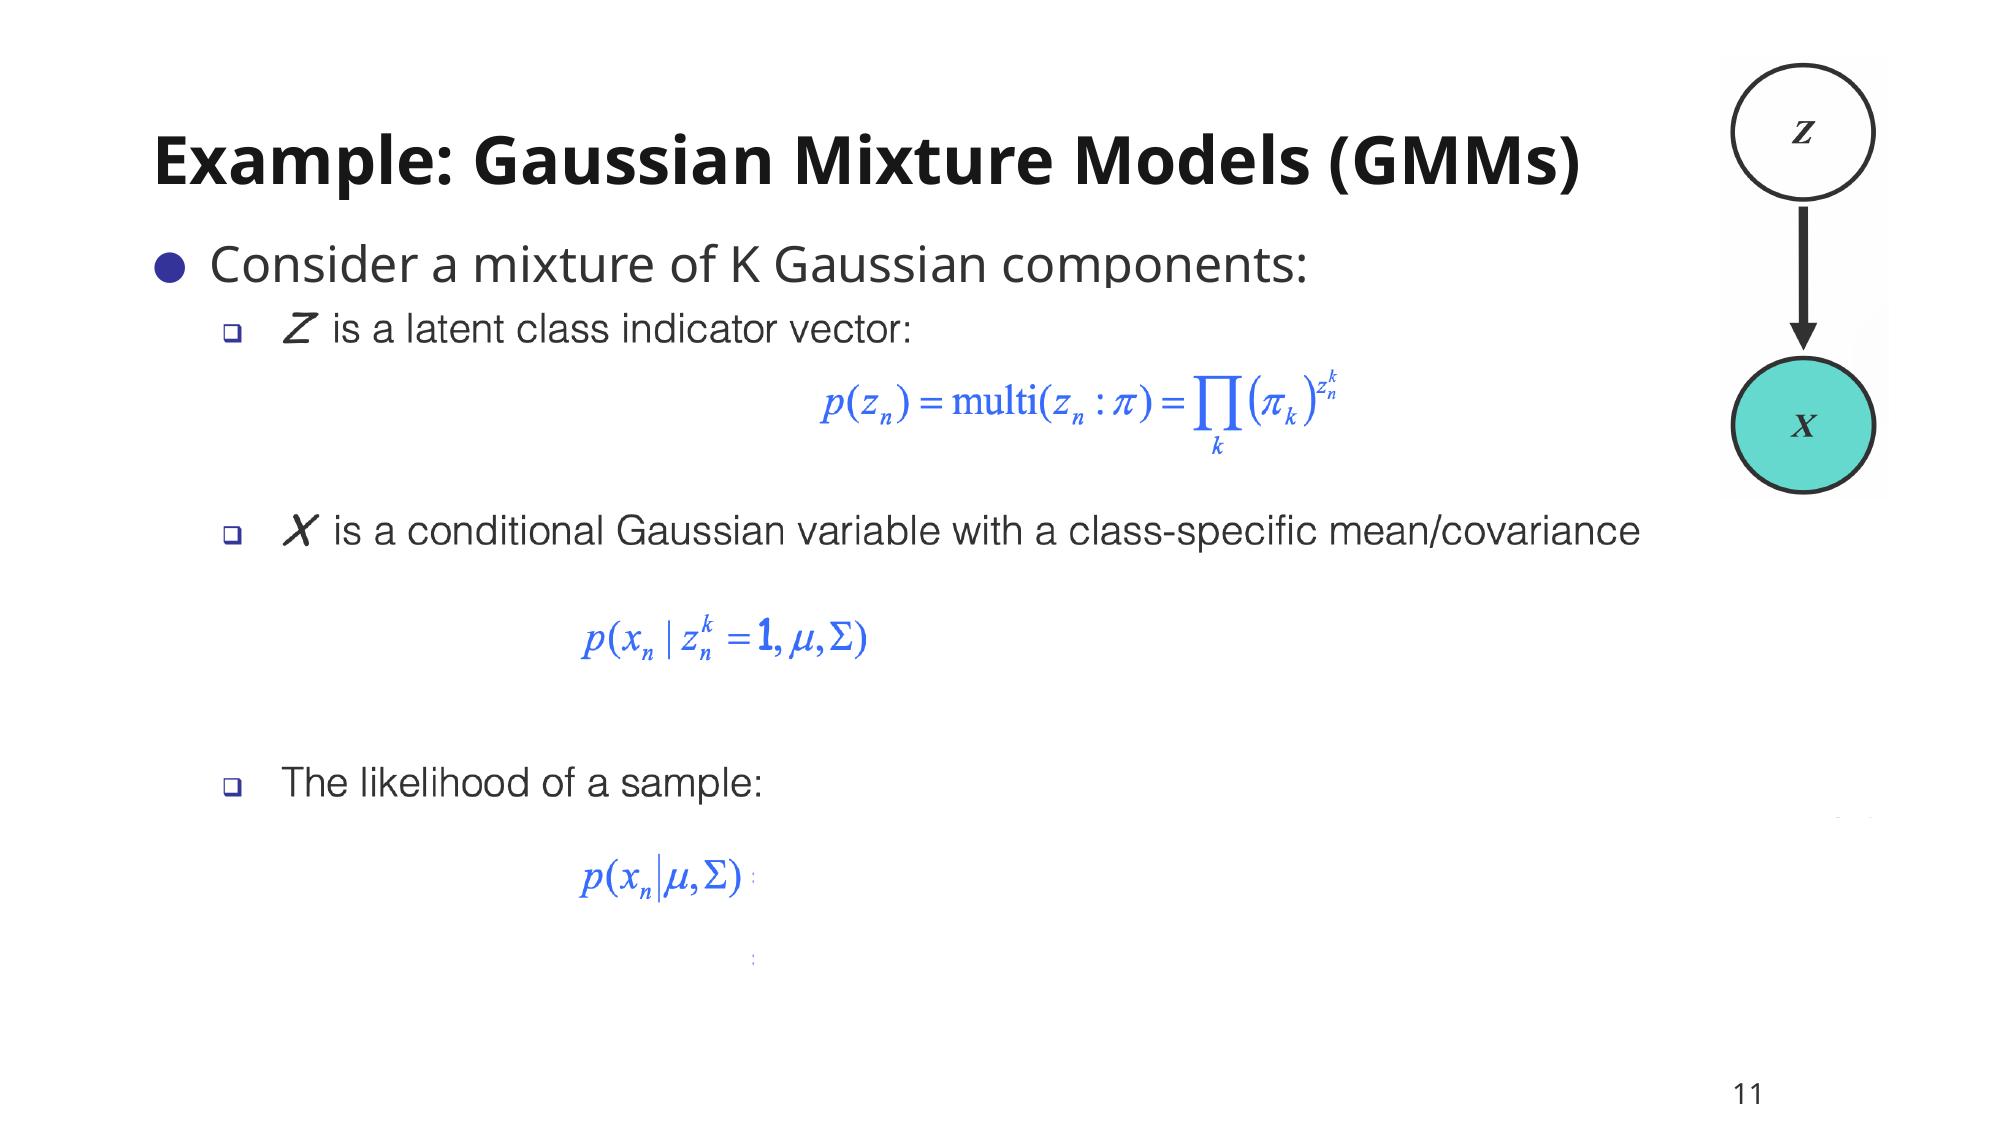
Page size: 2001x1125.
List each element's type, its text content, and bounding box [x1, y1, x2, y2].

slide_number 11 [1546, 1068, 1781, 1124]
picture [199, 56, 1889, 1001]
title Example: Gaussian Mixture Models (GMMs) [137, 93, 1719, 231]
list Consider a mixture of K Gaussian components: [137, 231, 1863, 1069]
